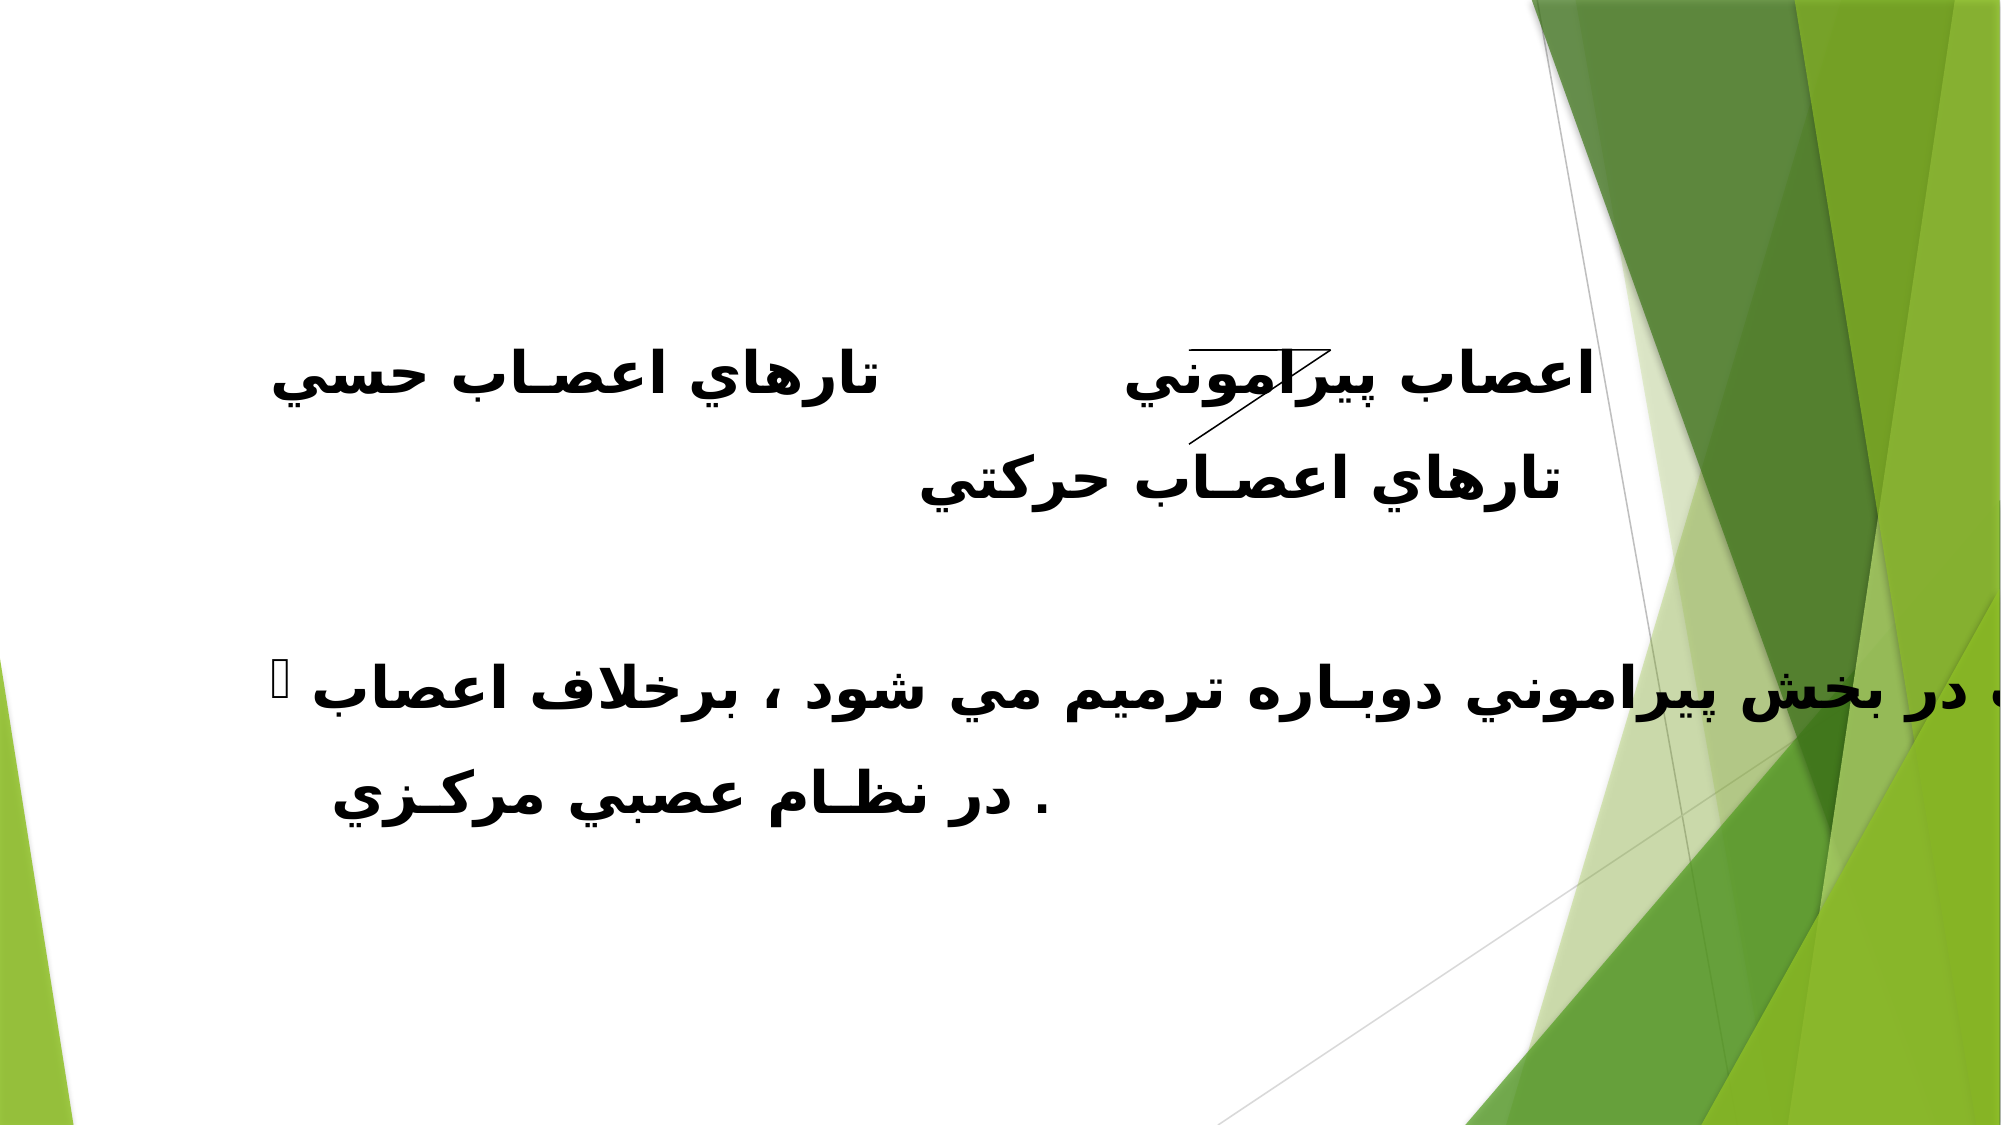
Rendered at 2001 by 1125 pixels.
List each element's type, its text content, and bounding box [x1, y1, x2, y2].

text_box اعصاب پيراموني تارهاي اعصـاب حسي تارهاي اعصـاب حركتي اعصاب در بخش پيراموني دوبـاره ترميم مي شود ، برخلاف اعصاب در نظـام عصبي مركـزي . [255, 30, 1674, 1094]
